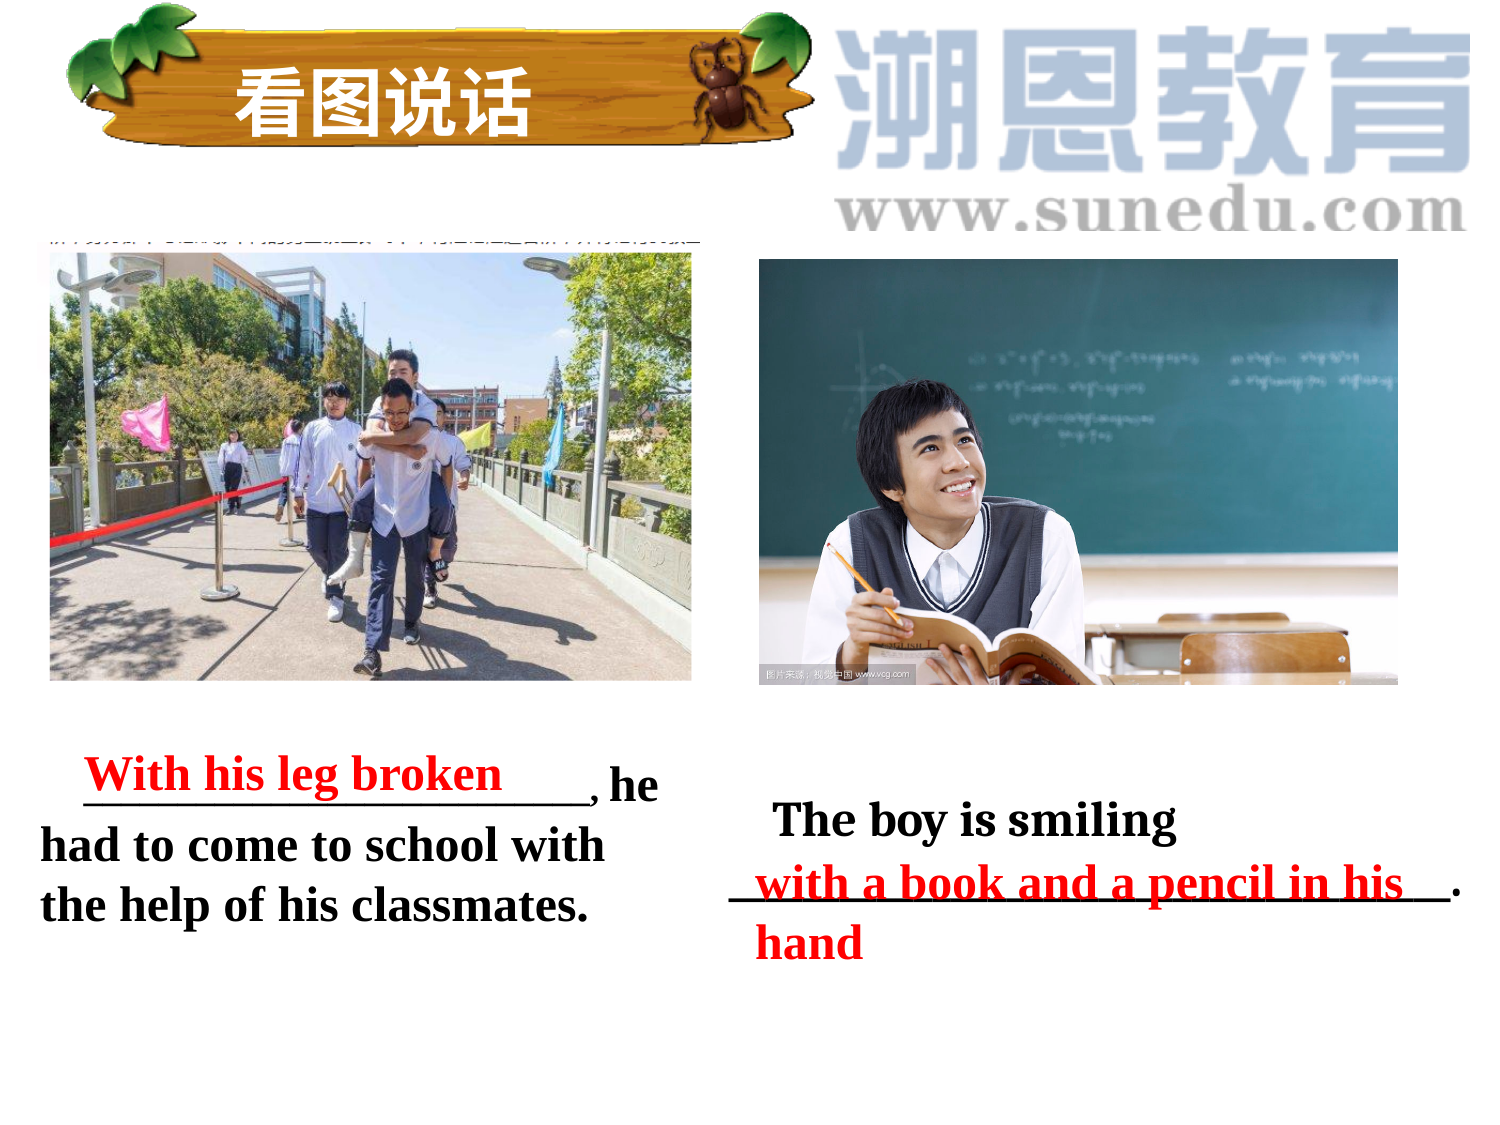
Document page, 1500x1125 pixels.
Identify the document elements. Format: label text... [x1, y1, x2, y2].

text_box With his leg broken [25, 733, 532, 808]
text_box with a book and a pencil in his hand [740, 842, 1427, 978]
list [759, 259, 1398, 685]
picture [37, 242, 700, 685]
text_box ___________________________, he had to come to school with the help of his classmates. [25, 743, 677, 939]
picture [64, 0, 821, 154]
text_box The boy is smiling _______________________________________. [713, 779, 1485, 914]
picture [832, 24, 1470, 231]
